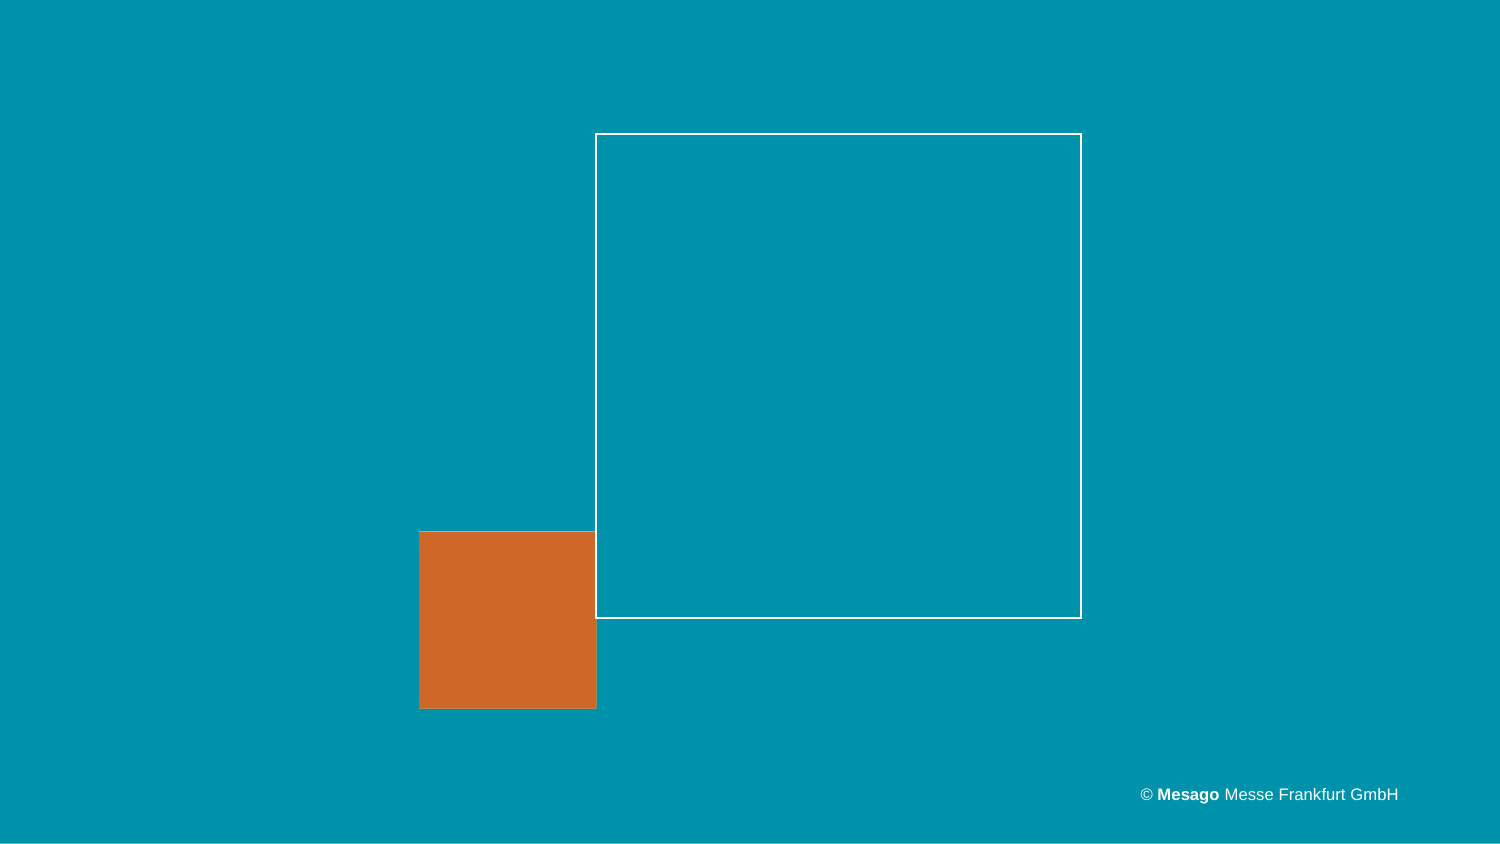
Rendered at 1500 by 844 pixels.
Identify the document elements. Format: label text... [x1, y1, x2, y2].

footer © Mesago Messe Frankfurt GmbH [1093, 775, 1414, 805]
